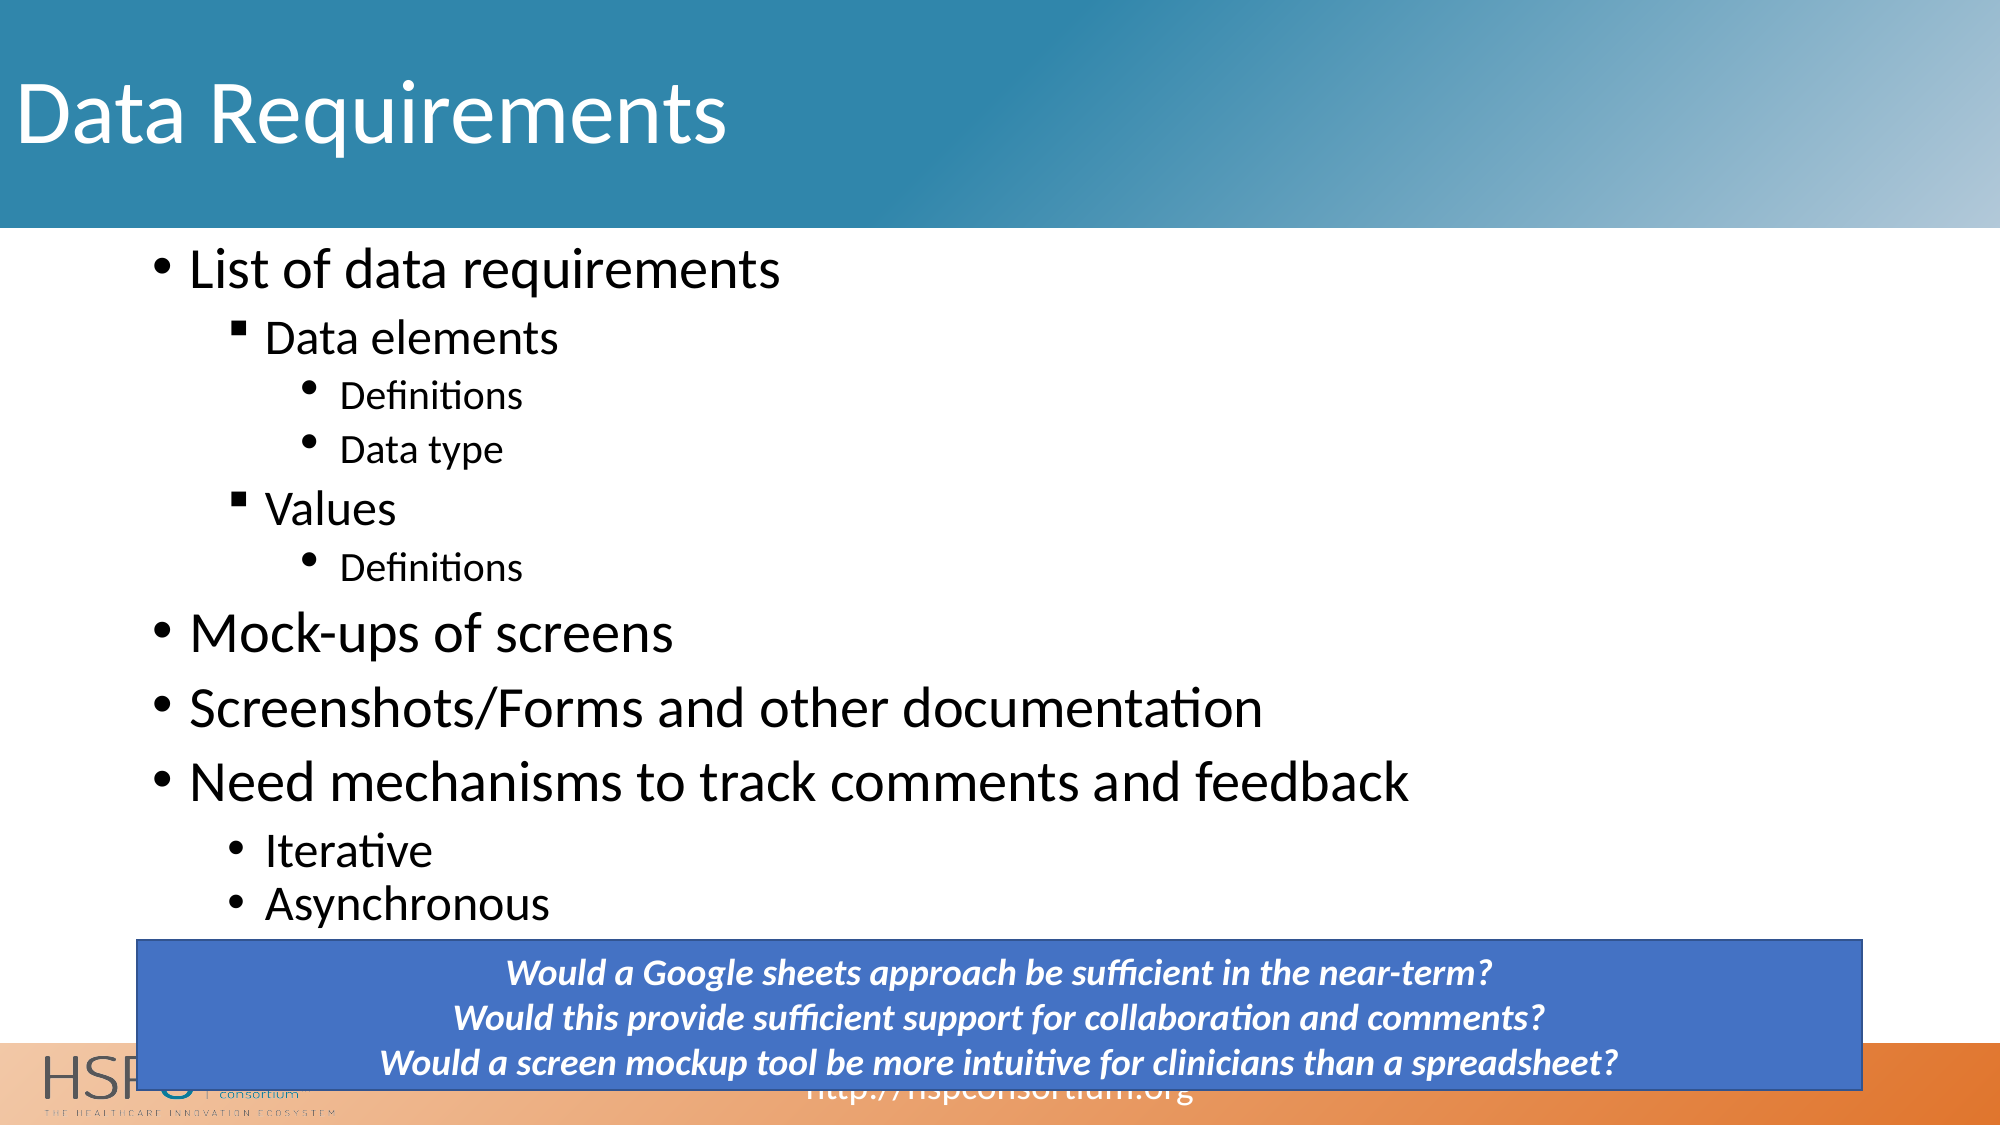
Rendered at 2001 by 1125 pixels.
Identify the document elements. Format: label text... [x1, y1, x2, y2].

text_box Would a Google sheets approach be sufficient in the near-term? Would this provide sufficient support for collaboration and comments? Would a screen mockup tool be more intuitive for clinicians than a spreadsheet? [136, 939, 1863, 1091]
picture [168, 1091, 186, 1095]
title Data Requirements [0, 5, 2000, 223]
picture [39, 1048, 340, 1118]
list List of data requirements Data elements Definitions Data type Values Definitions Mock-ups of screens Screenshots/Forms and other documentation Need mechanisms to track comments and feedback Iterative Asynchronous [137, 218, 1863, 939]
